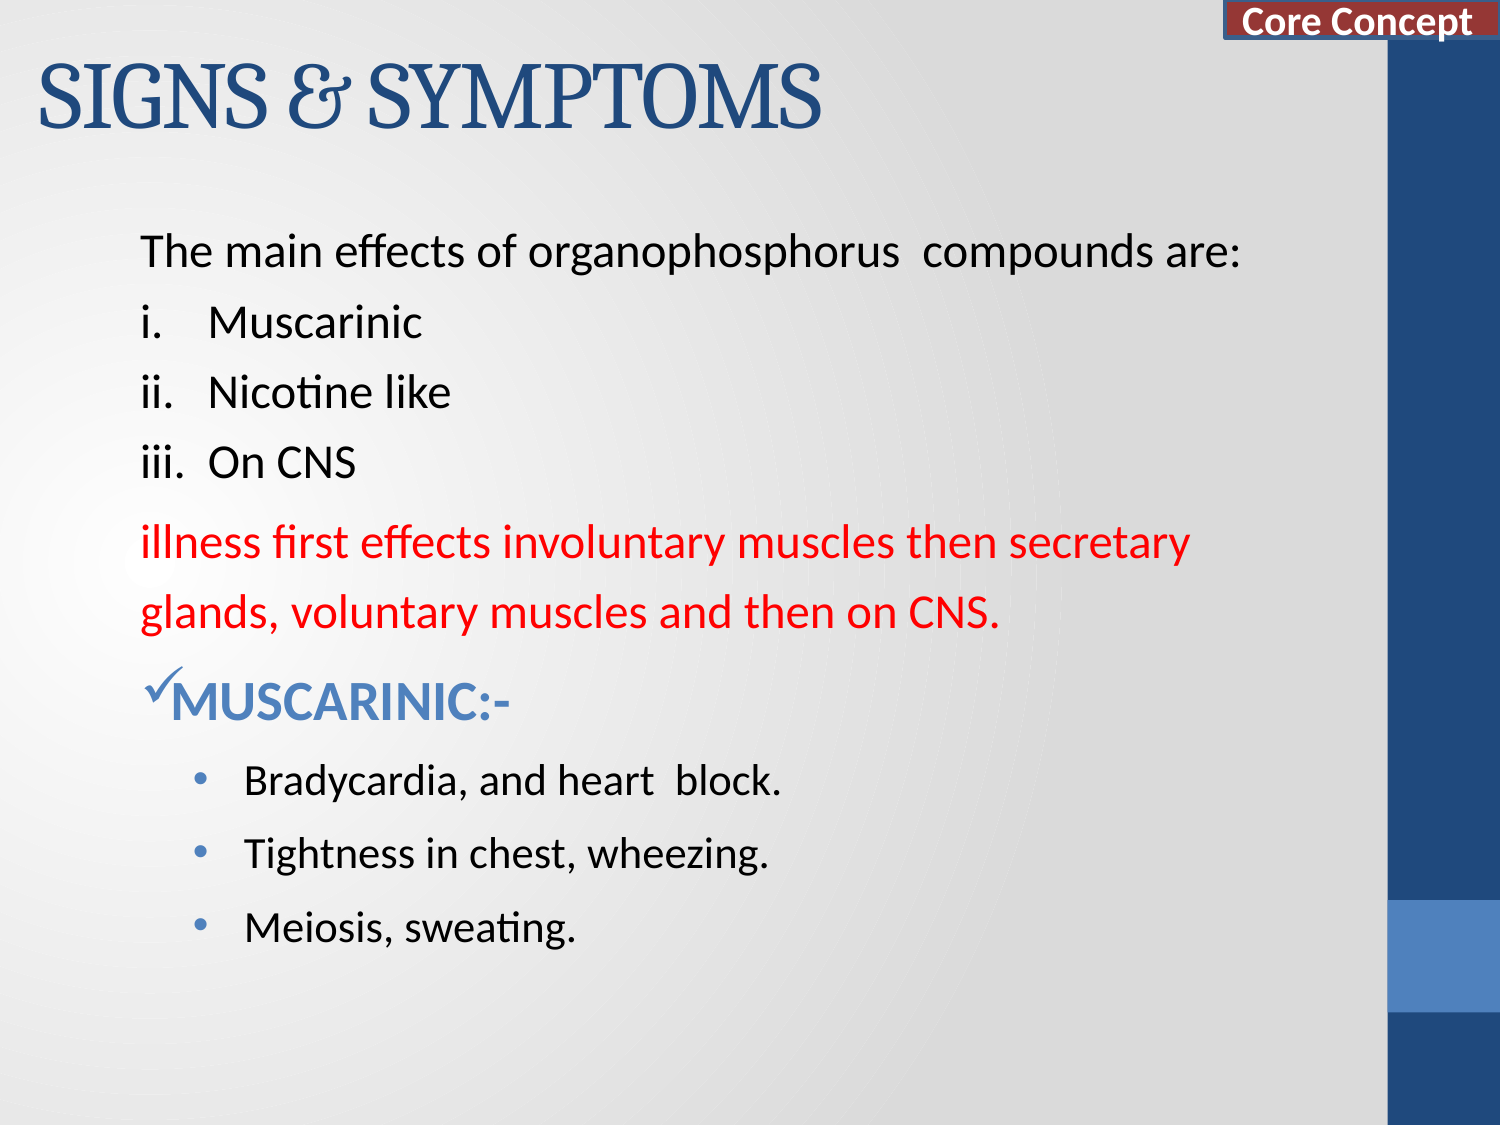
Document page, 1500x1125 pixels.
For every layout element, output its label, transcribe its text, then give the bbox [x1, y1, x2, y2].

list The main effects of organophosphorus compounds are: i. Muscarinic ii. Nicotine like iii. On CNS illness first effects involuntary muscles then secretary glands, voluntary muscles and then on CNS. MUSCARINIC:- Bradycardia, and heart block. Tightness in chest, wheezing. Meiosis, sweating. [125, 200, 1275, 1038]
title SIGNS & SYMPTOMS [24, 0, 1375, 193]
text_box Core Concept [1223, 0, 1500, 40]
